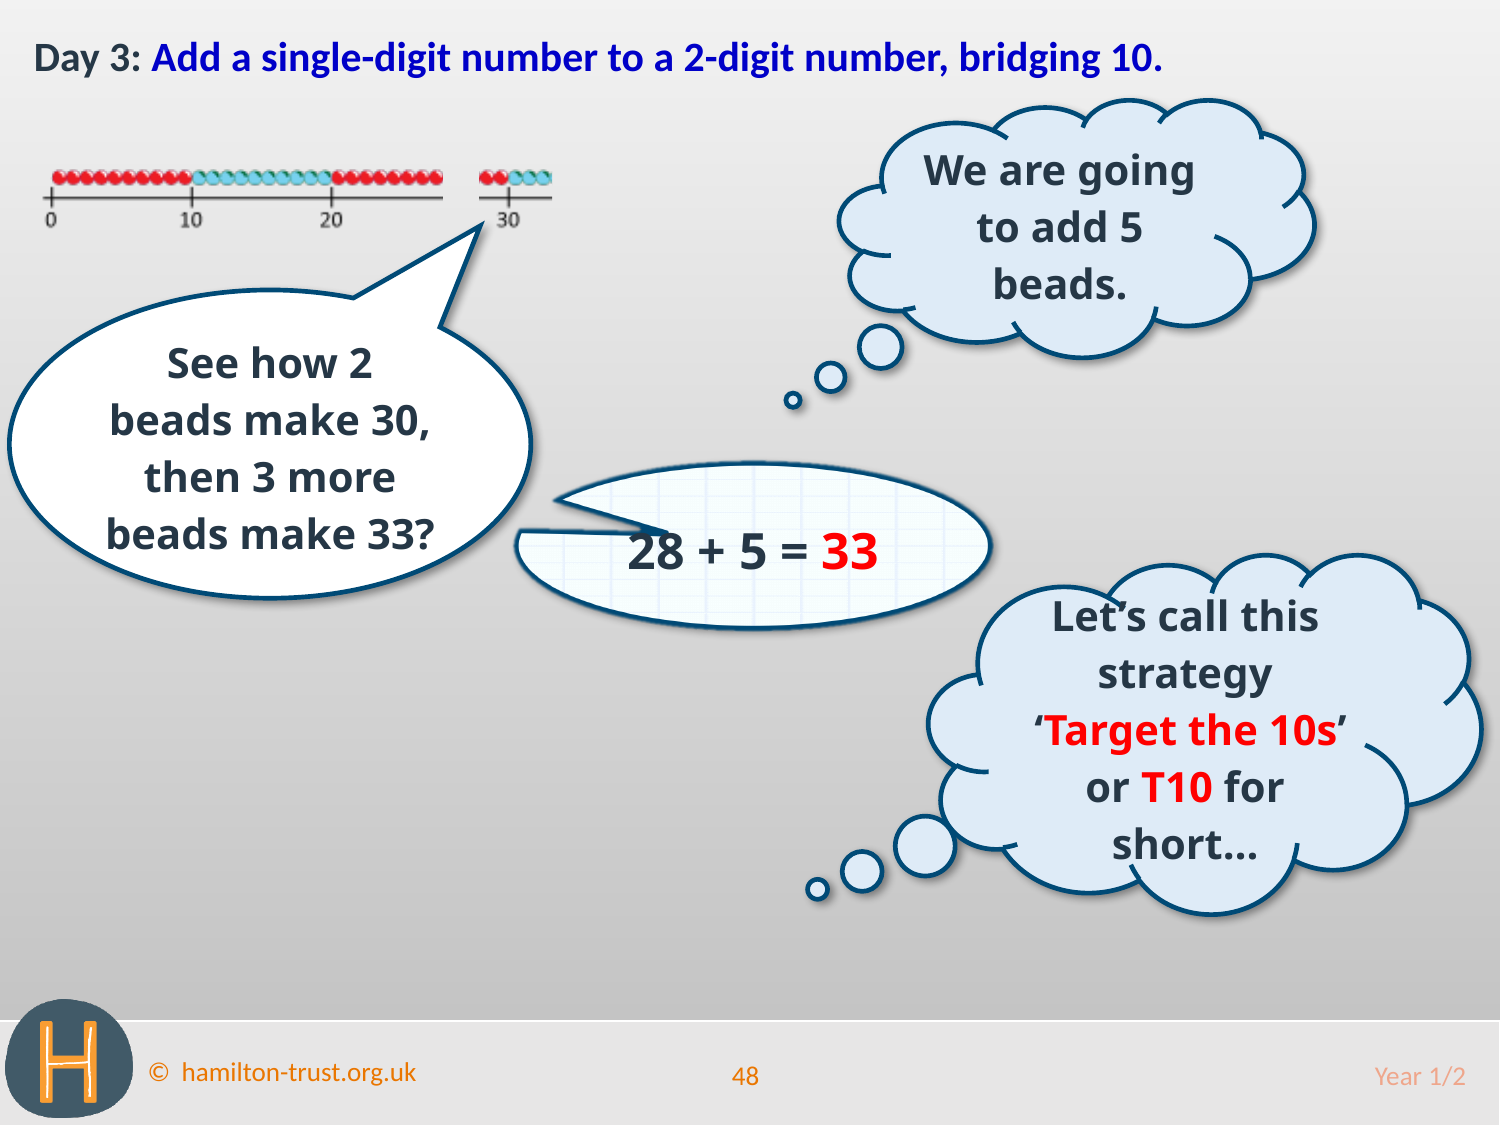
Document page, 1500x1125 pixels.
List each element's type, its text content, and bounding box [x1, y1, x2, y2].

text_box Let’s call this strategy ‘Target the 10s’ or T10 for short… [894, 554, 1482, 916]
text_box Let’s call this strategy ‘Target the 10s’ or T10 for short… [841, 850, 883, 892]
picture [0, 100, 443, 273]
footer Year 1/2 [870, 1044, 1482, 1105]
text_box Day 3: Add a single-digit number to a 2-digit number, bridging 10. [19, 22, 1485, 88]
text_box See how 2 beads make 30, then 3 more beads make 33? [8, 226, 532, 599]
text_box We are going to add 5 beads. [838, 99, 1316, 359]
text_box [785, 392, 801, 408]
text_box 28 + 5 = 33 [518, 465, 988, 627]
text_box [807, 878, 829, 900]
slide_number 48 [686, 1044, 805, 1105]
picture [5, 999, 133, 1118]
picture [478, 100, 553, 273]
text_box We are going to add 5 beads. [815, 362, 846, 393]
text_box We are going to add 5 beads. [858, 325, 903, 370]
